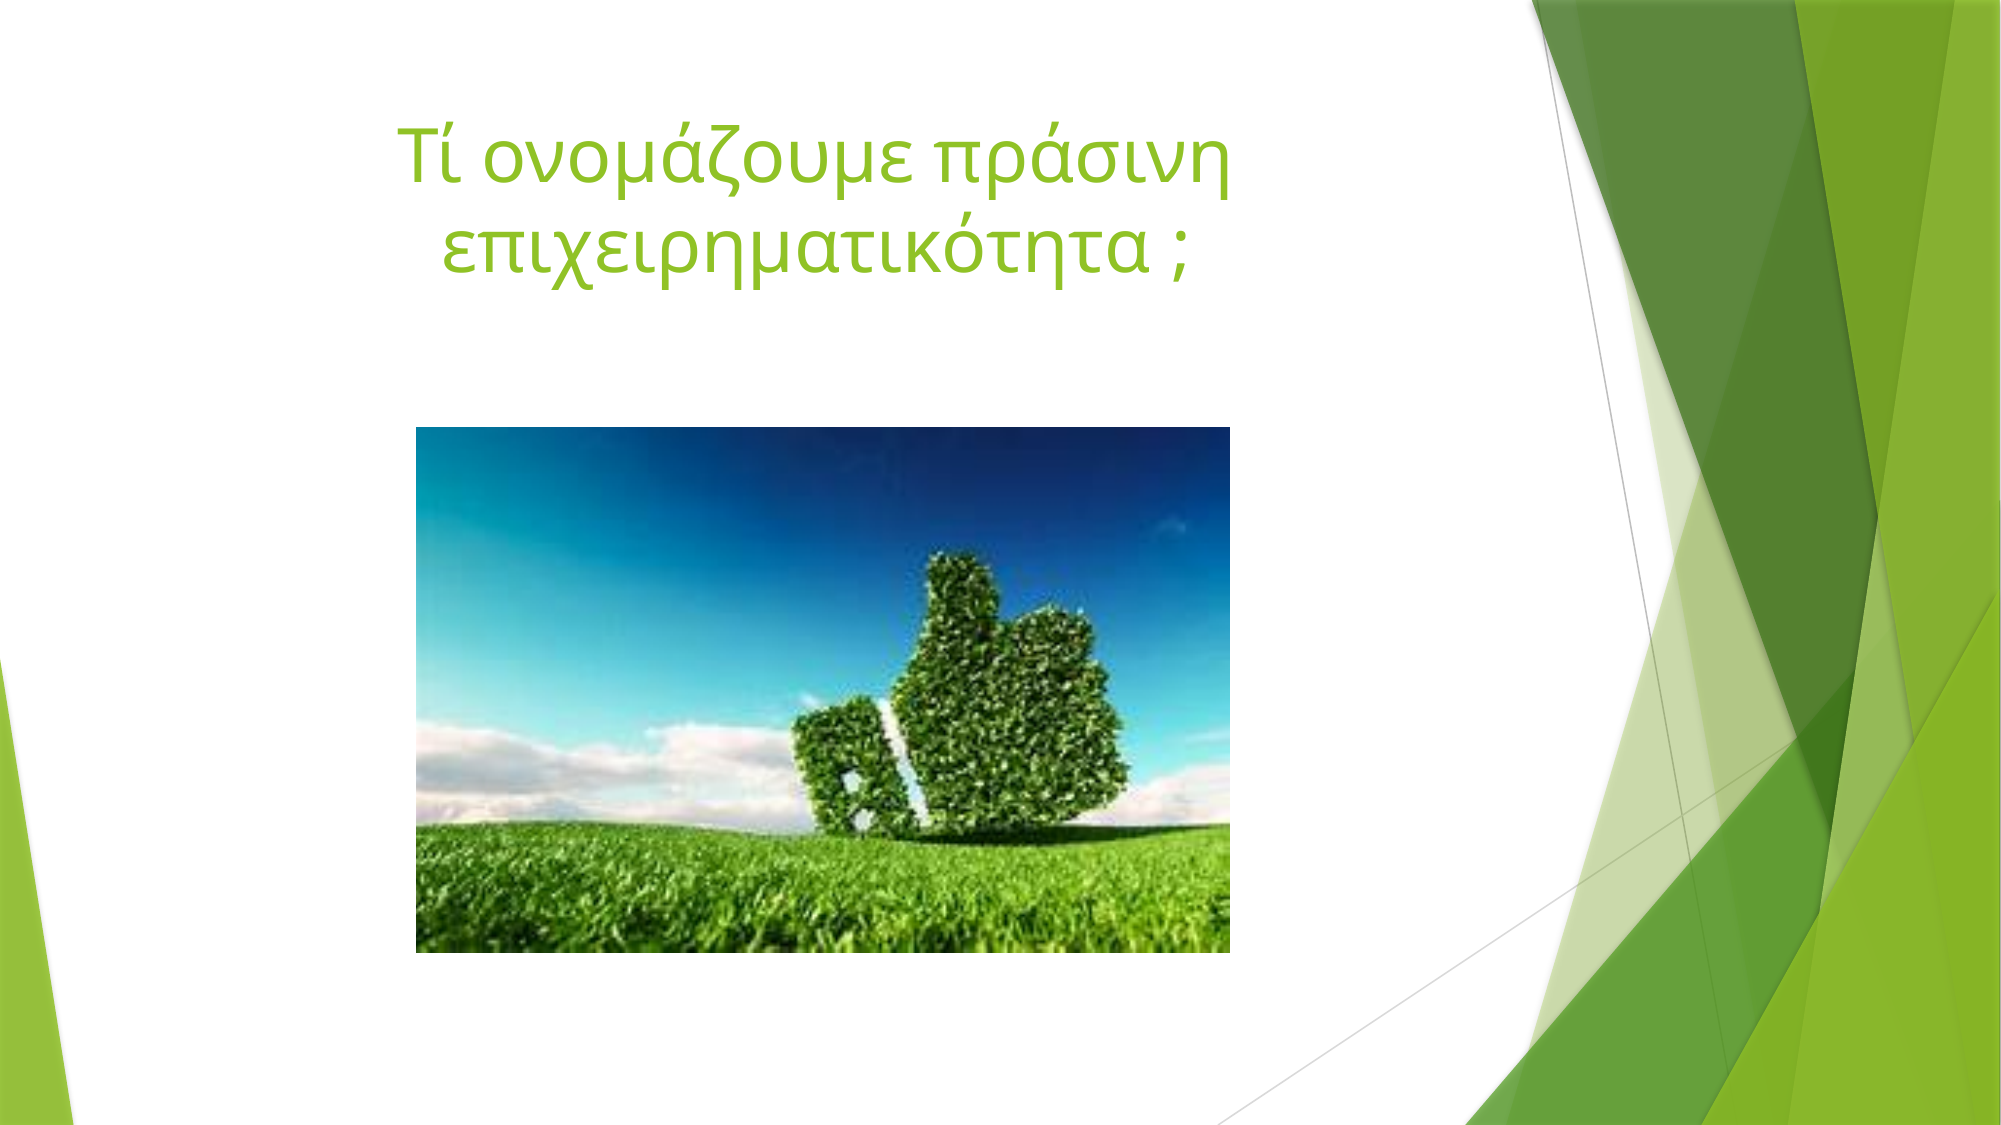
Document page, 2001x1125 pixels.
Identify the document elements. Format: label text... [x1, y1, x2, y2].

title Τί ονομάζουμε πράσινη επιχειρηματικότητα ; [111, 99, 1522, 317]
picture [415, 426, 1231, 953]
